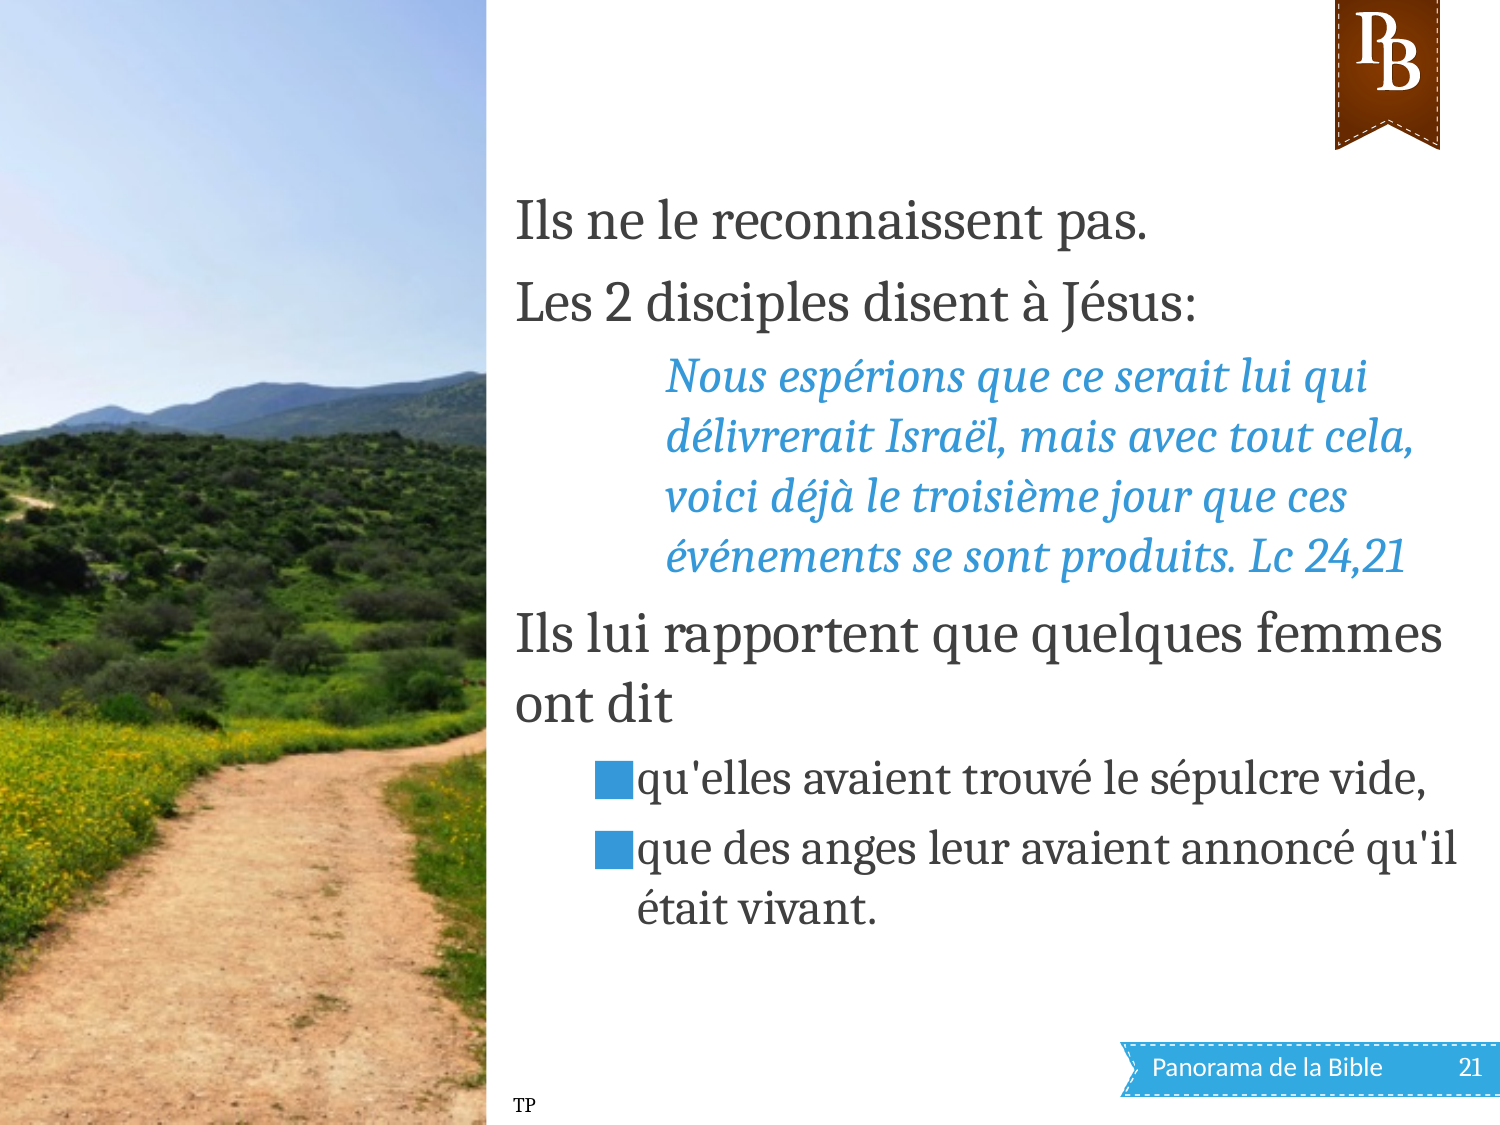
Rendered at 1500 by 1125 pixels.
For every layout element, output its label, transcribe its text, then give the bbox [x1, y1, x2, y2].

text_box TP [498, 1084, 551, 1125]
picture [1120, 1042, 1500, 1097]
picture [0, 0, 487, 1125]
picture [1335, 0, 1440, 150]
list Ils ne le reconnaissent pas. Les 2 disciples disent à Jésus: Nous espérions que ce serait lui qui délivrerait Israël, mais avec tout cela, voici déjà le troisième jour que ces événements se sont produits. Lc 24,21 Ils lui rapportent que quelques femmes ont dit qu'elles avaient trouvé le sépulcre vide, que des anges leur avaient annoncé qu'il était vivant. [500, 173, 1493, 1023]
